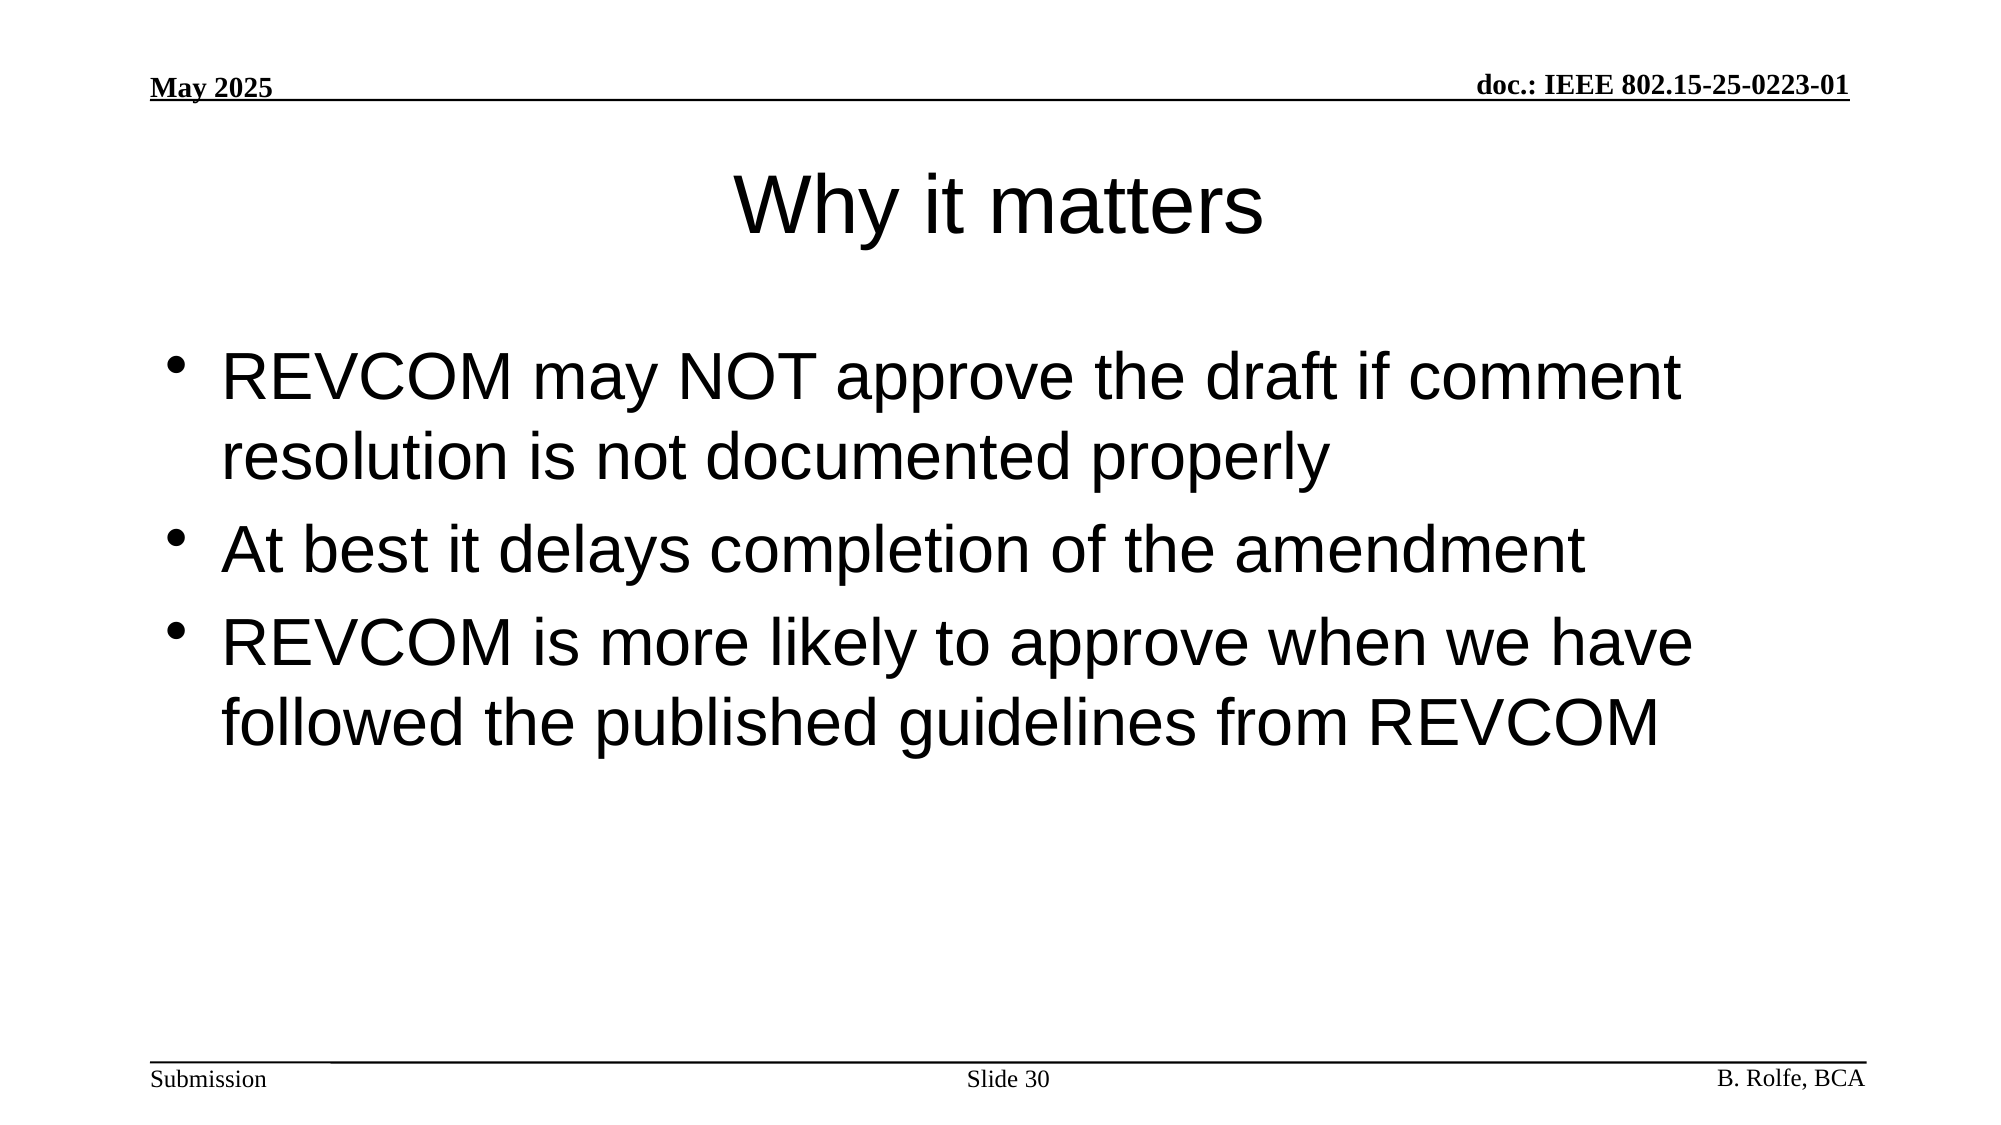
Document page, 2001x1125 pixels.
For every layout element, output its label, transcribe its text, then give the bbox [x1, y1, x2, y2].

list REVCOM may NOT approve the draft if comment resolution is not documented properly At best it delays completion of the amendment REVCOM is more likely to approve when we have followed the published guidelines from REVCOM [150, 324, 1850, 1000]
title Why it matters [150, 112, 1850, 288]
slide_number Slide 30 [964, 1062, 1053, 1093]
